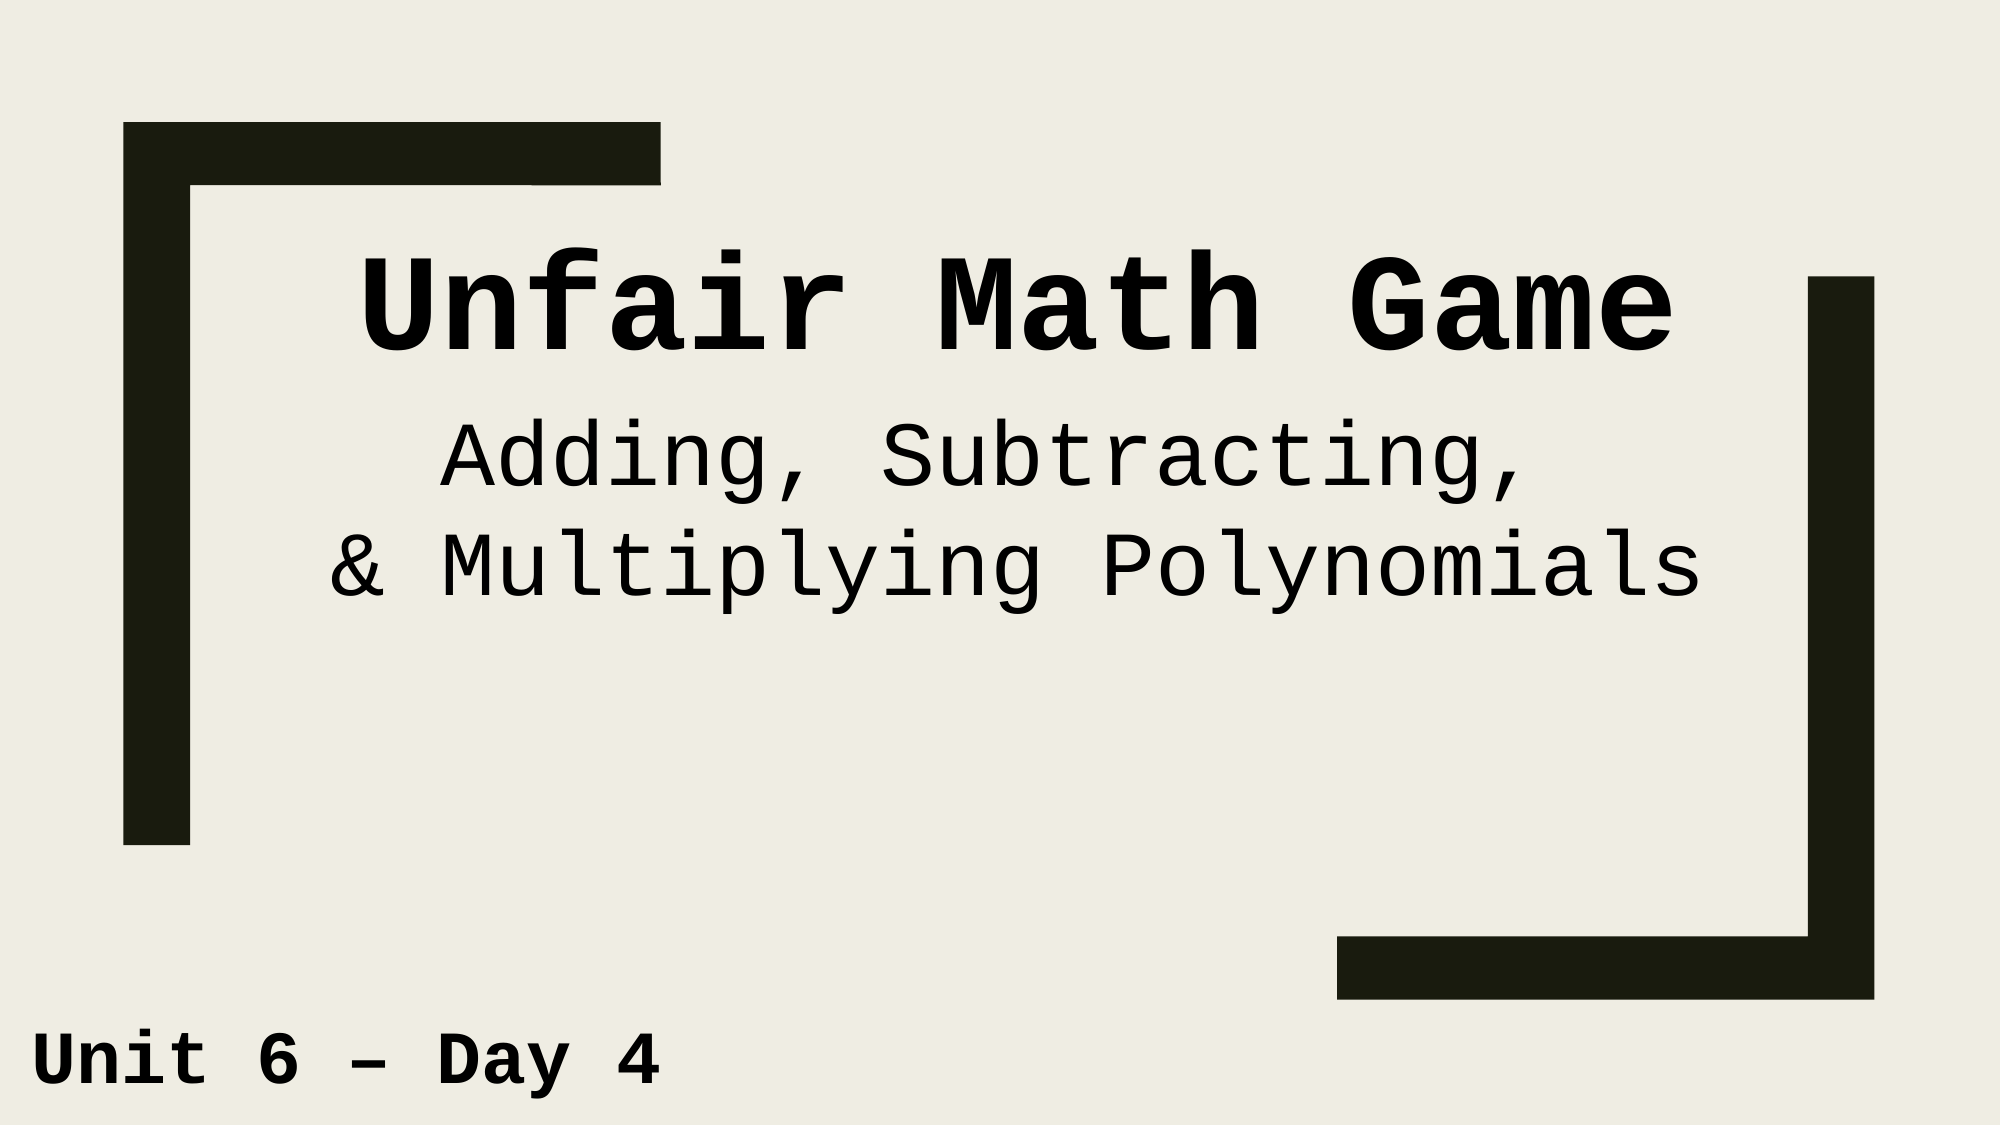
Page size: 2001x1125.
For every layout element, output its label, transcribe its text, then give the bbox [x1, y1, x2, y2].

text_box Unfair Math Game [342, 204, 1693, 385]
text_box Adding, Subtracting, & Multiplying Polynomials [291, 386, 1745, 622]
text_box Unit 6 – Day 4 [0, 1000, 693, 1106]
